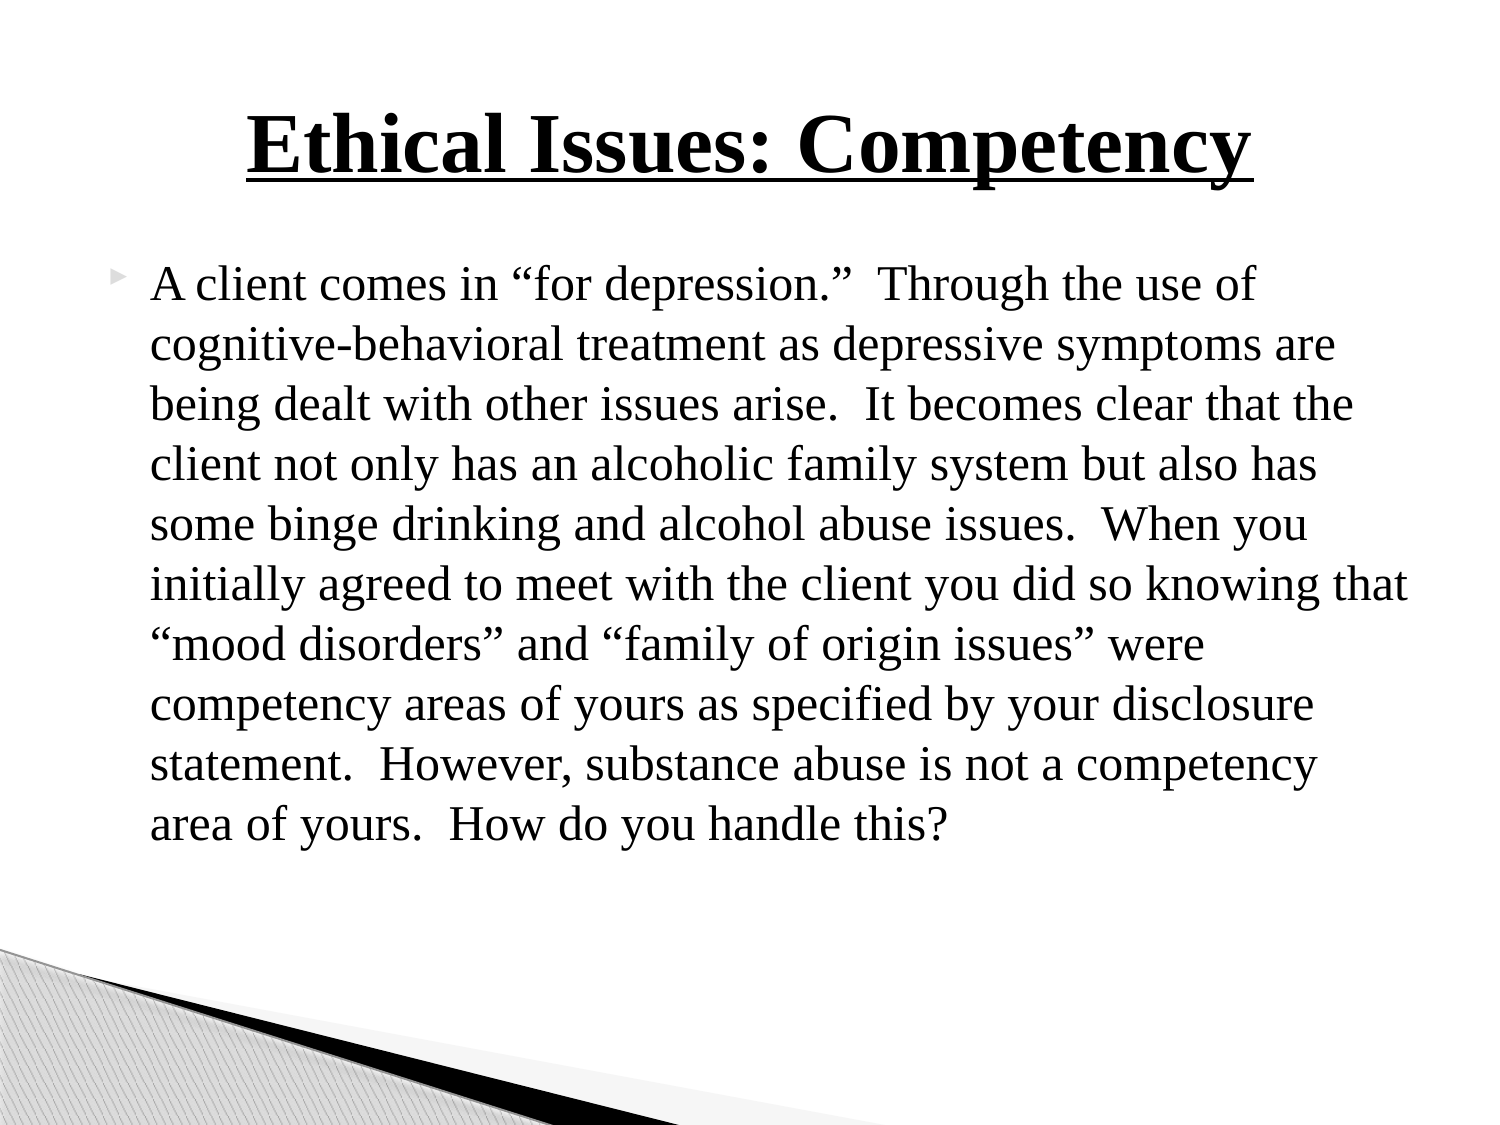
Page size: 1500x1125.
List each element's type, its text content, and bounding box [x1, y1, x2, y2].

list A client comes in “for depression.” Through the use of cognitive-behavioral treatment as depressive symptoms are being dealt with other issues arise. It becomes clear that the client not only has an alcoholic family system but also has some binge drinking and alcohol abuse issues. When you initially agreed to meet with the client you did so knowing that “mood disorders” and “family of origin issues” were competency areas of yours as specified by your disclosure statement. However, substance abuse is not a competency area of yours. How do you handle this? [75, 243, 1425, 986]
title Ethical Issues: Competency [75, 45, 1425, 233]
